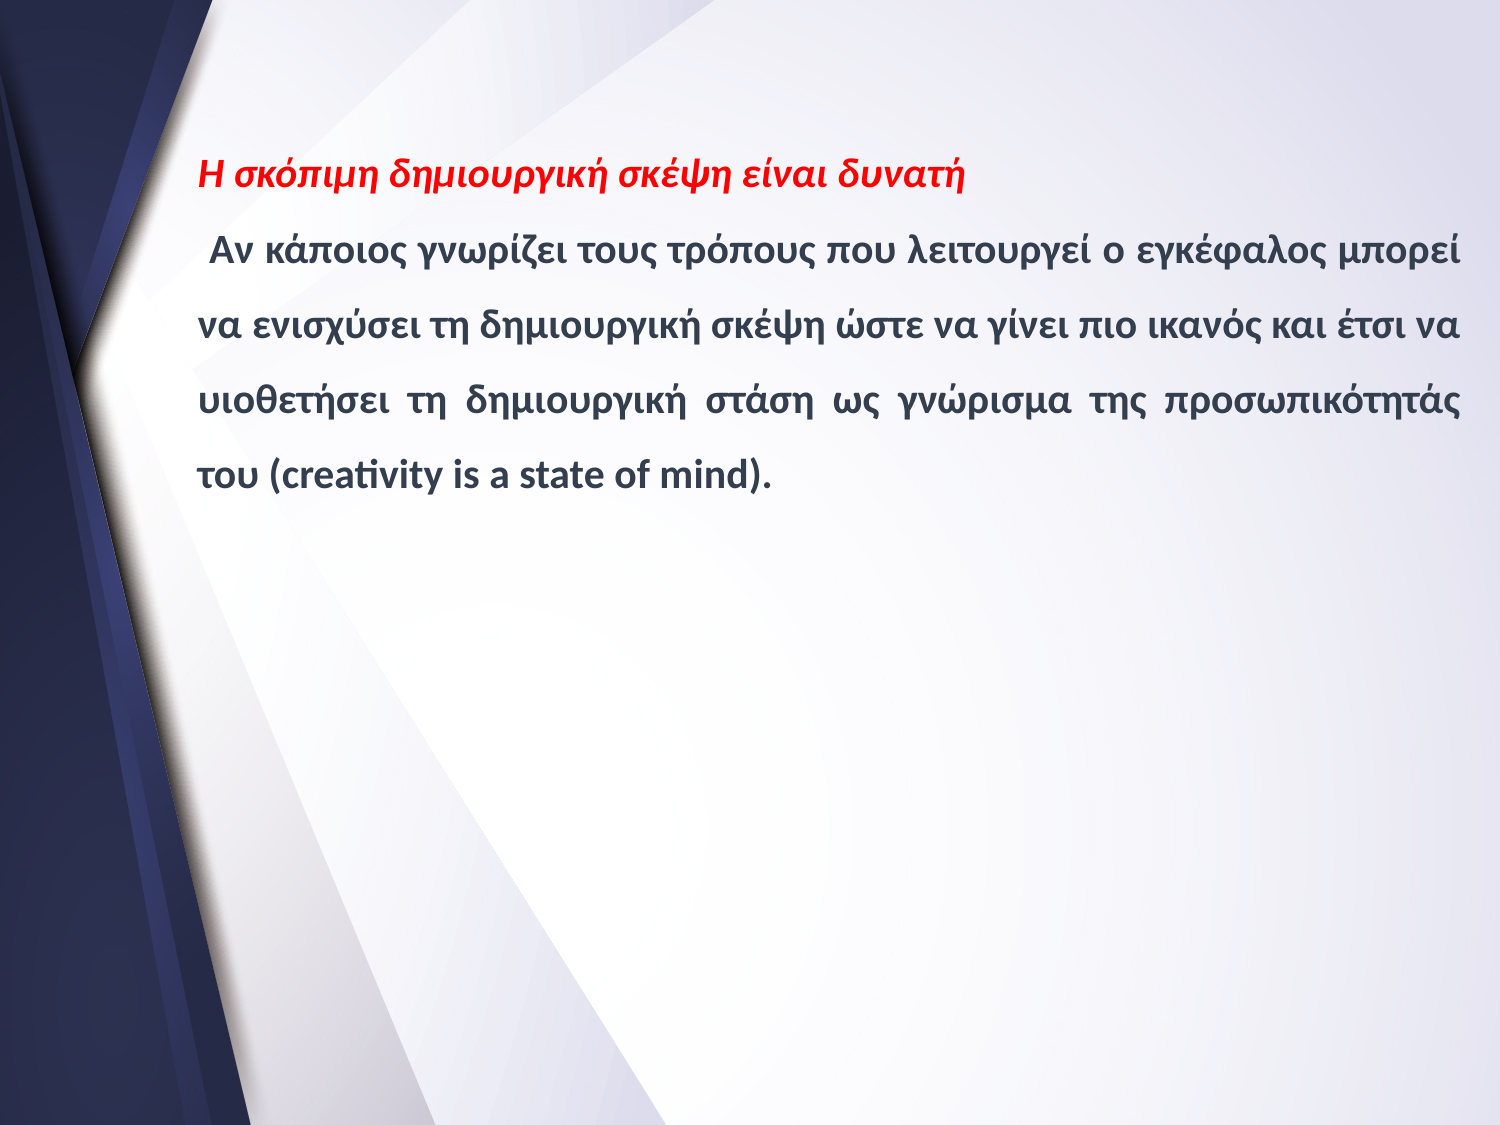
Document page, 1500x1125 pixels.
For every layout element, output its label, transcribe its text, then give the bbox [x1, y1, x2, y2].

picture [0, 0, 1500, 1125]
list Η σκόπιμη δημιουργική σκέψη είναι δυνατή Αν κάποιος γνωρίζει τους τρόπους που λειτουργεί ο εγκέφαλος μπορεί να ενισχύσει τη δημιουργική σκέψη ώστε να γίνει πιο ικανός και έτσι να υιοθετήσει τη δημιουργική στάση ως γνώρισμα της προσωπικότητάς του (creativity is a state of mind). [183, 113, 1477, 828]
